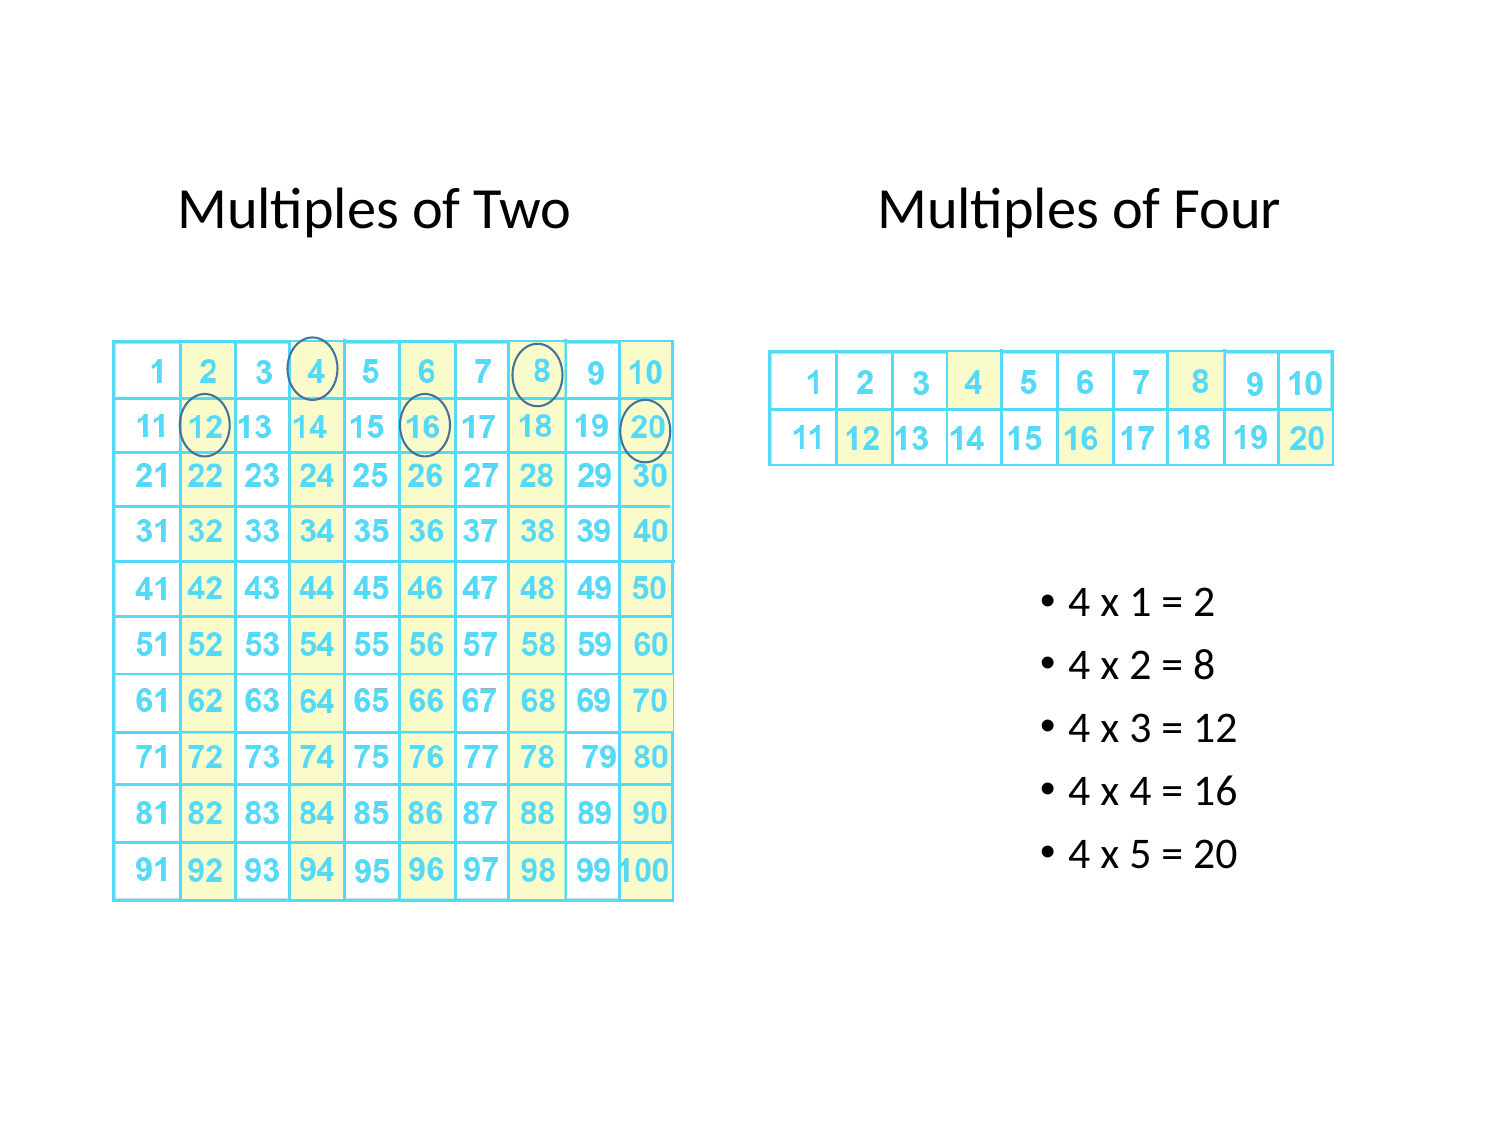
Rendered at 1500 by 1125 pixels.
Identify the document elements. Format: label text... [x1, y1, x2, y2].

list 4 x 1 = 2 4 x 2 = 8 4 x 3 = 12 4 x 4 = 16 4 x 5 = 20 [1025, 571, 1313, 948]
text_box Multiples of Four [862, 162, 1325, 248]
picture [768, 342, 1338, 466]
text_box Multiples of Two [162, 162, 625, 248]
picture [112, 299, 711, 913]
